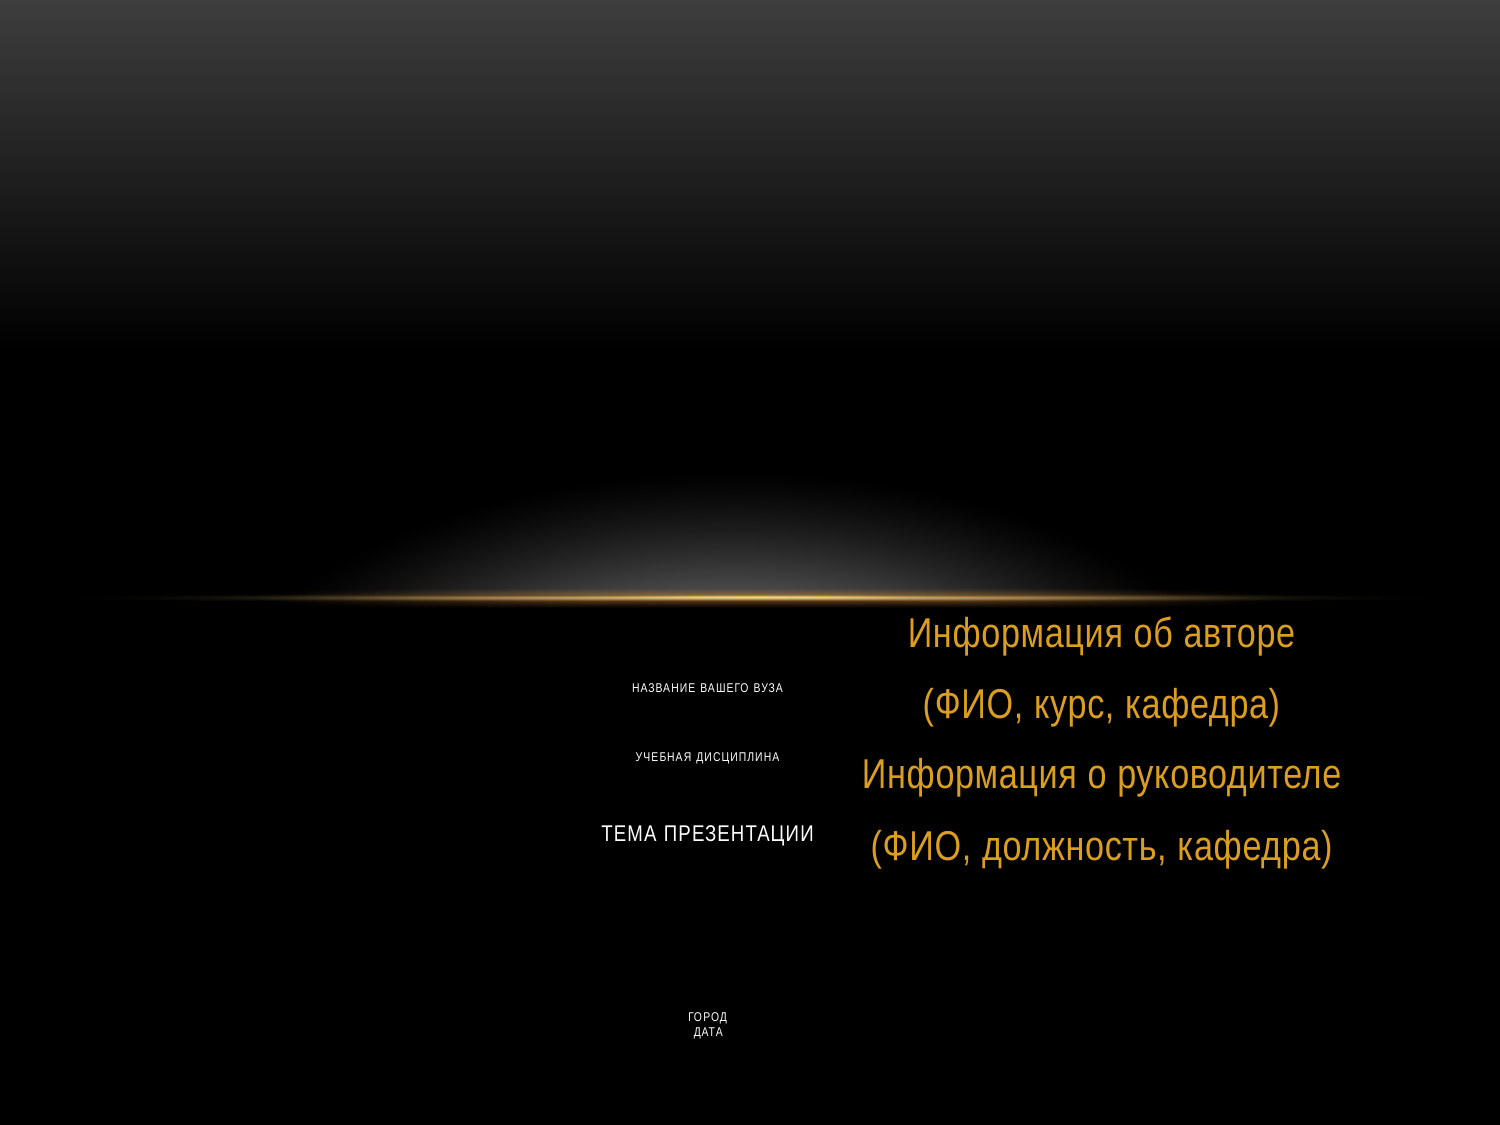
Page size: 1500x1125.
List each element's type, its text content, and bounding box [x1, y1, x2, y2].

picture [0, 0, 1500, 750]
subtitle Информация об авторе (ФИО, курс, кафедра) Информация о руководителе (ФИО, должность, кафедра) [709, 597, 1495, 882]
title Название вашего вуза Учебная дисциплина Тема презентации Город Дата [53, 668, 1364, 1047]
